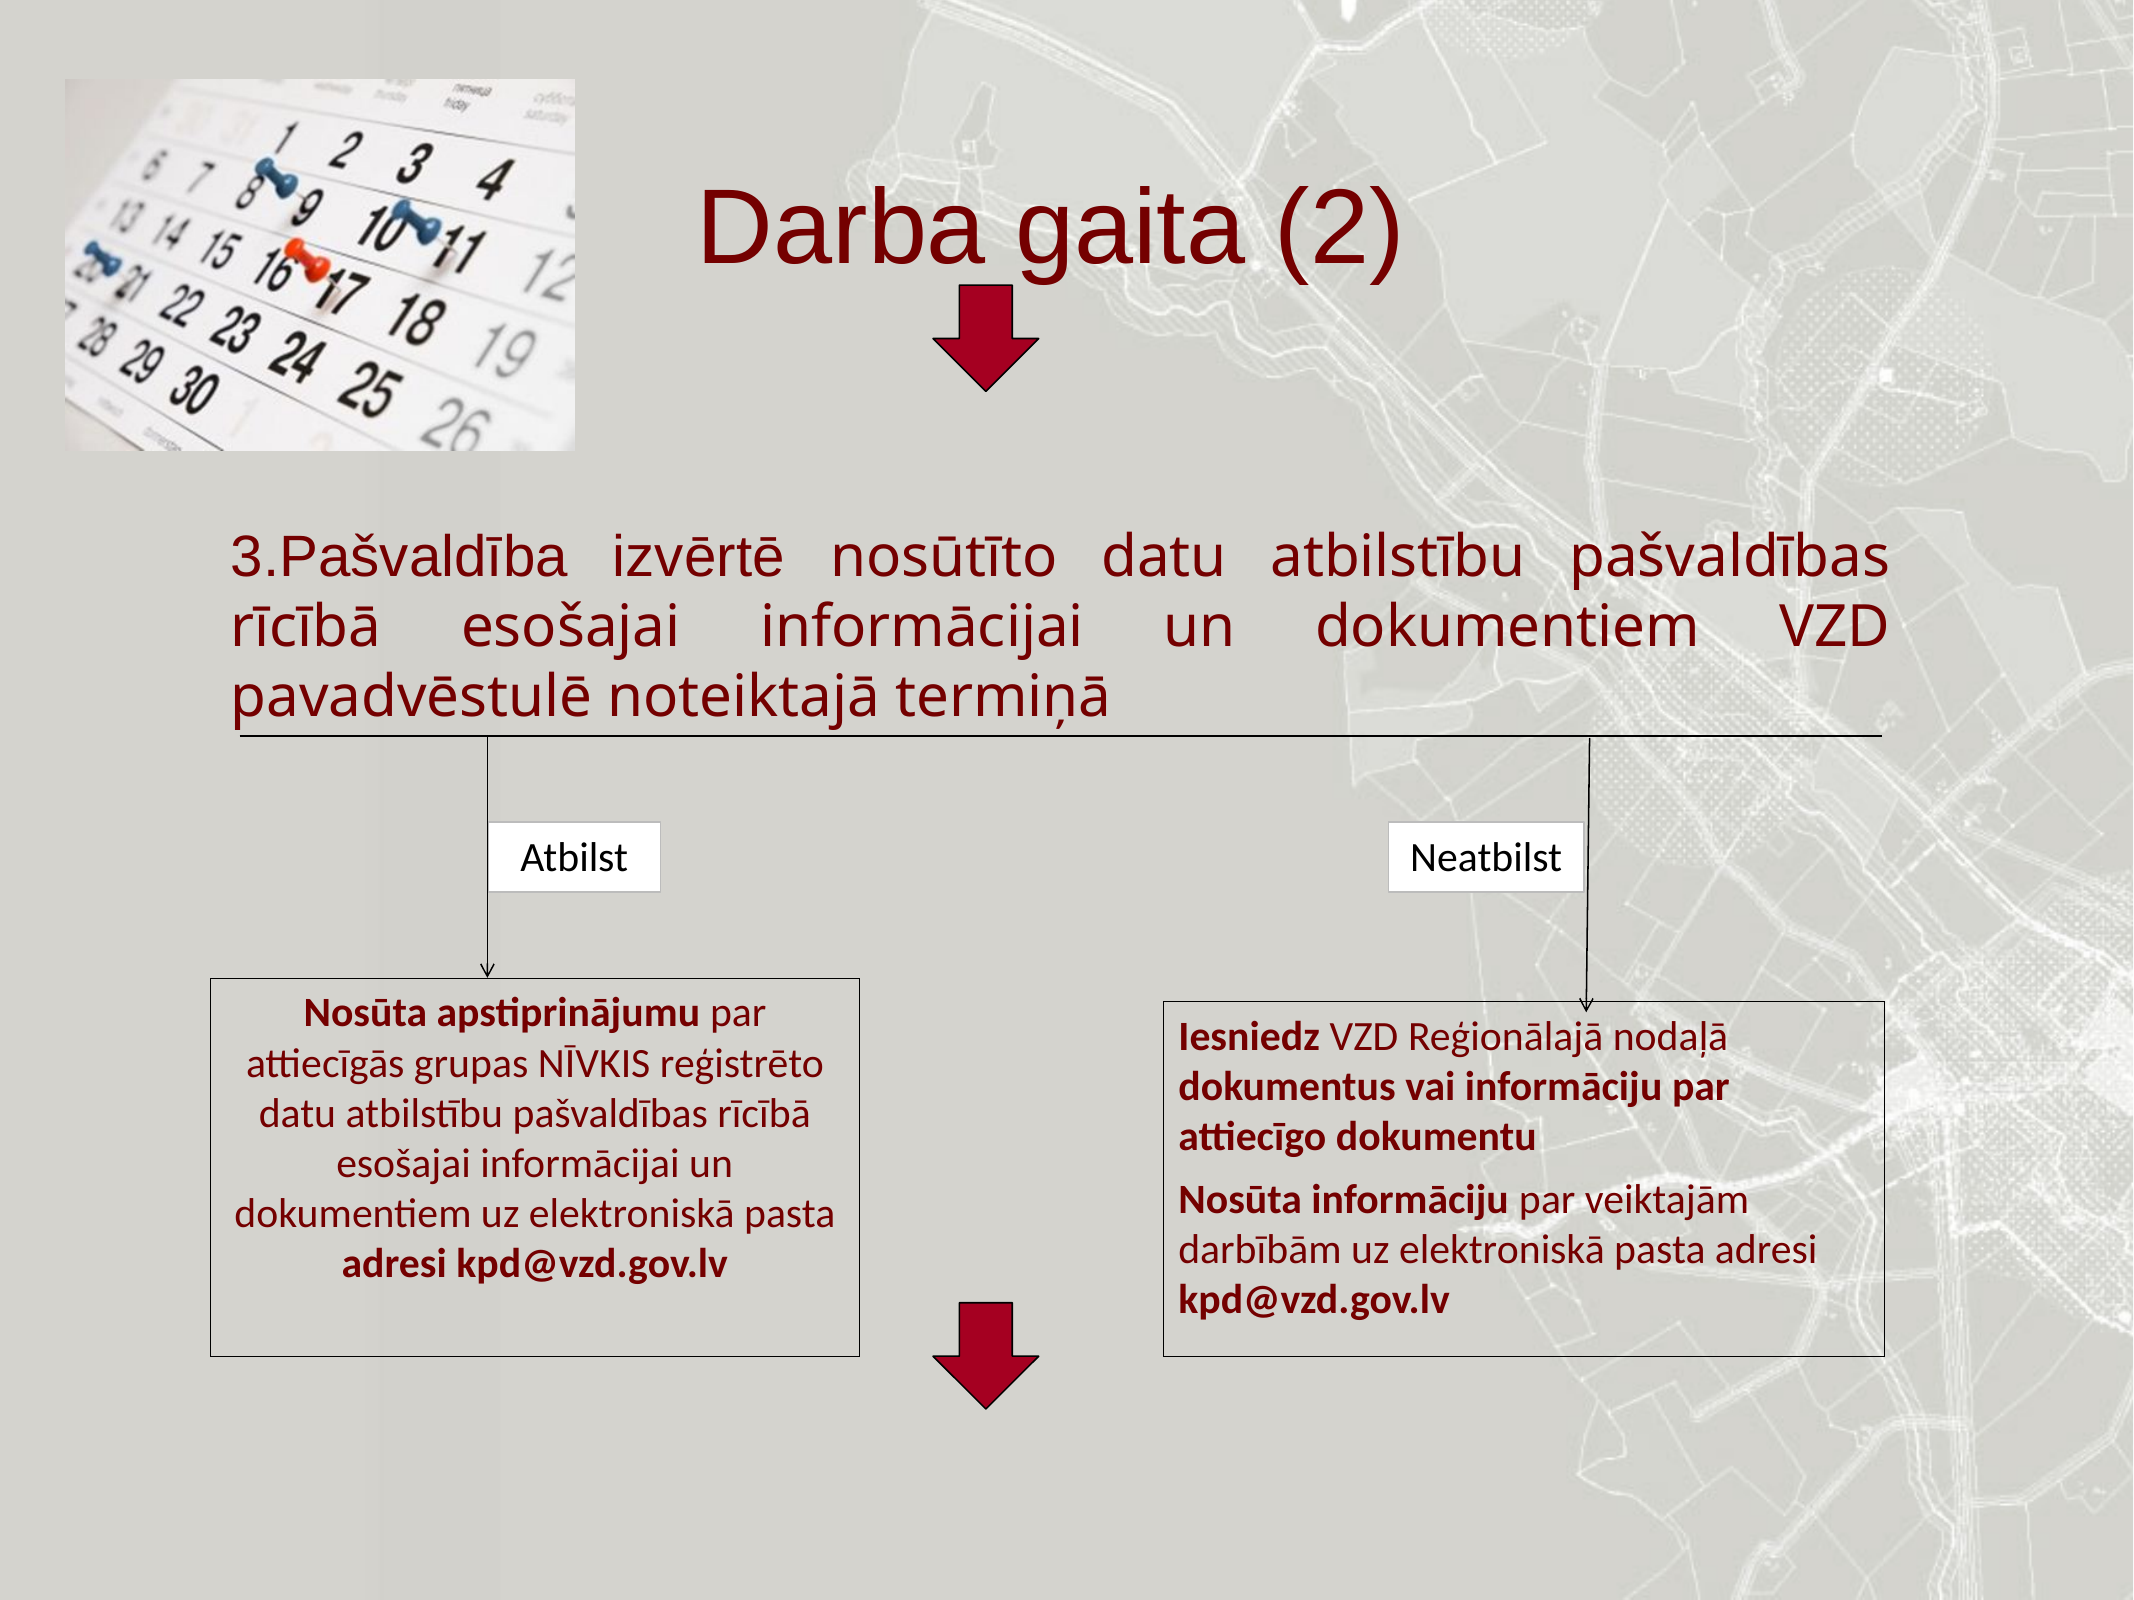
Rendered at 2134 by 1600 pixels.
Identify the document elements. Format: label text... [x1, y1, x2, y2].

text_box Iesniedz VZD Reģionālajā nodaļā dokumentus vai informāciju par attiecīgo dokumentu Nosūta informāciju par veiktajām darbībām uz elektroniskā pasta adresi kpd@vzd.gov.lv [1163, 1001, 1885, 1356]
text_box Neatbilst [1388, 822, 1580, 892]
text_box [933, 285, 1039, 392]
text_box Nosūta apstiprinājumu par attiecīgās grupas NĪVKIS reģistrēto datu atbilstību pašvaldības rīcībā esošajai informācijai un dokumentiem uz elektroniskā pasta adresi kpd@vzd.gov.lv [210, 977, 860, 1356]
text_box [1586, 737, 1590, 1013]
title Darba gaita (2) [579, 126, 1796, 316]
text_box [933, 1302, 1039, 1409]
text_box 3.Pašvaldība izvērtē nosūtīto datu atbilstību pašvaldības rīcībā esošajai informācijai un dokumentiem VZD pavadvēstulē noteiktajā termiņā [216, 510, 1906, 736]
text_box Atbilst [491, 822, 661, 892]
picture [0, 0, 2134, 1600]
